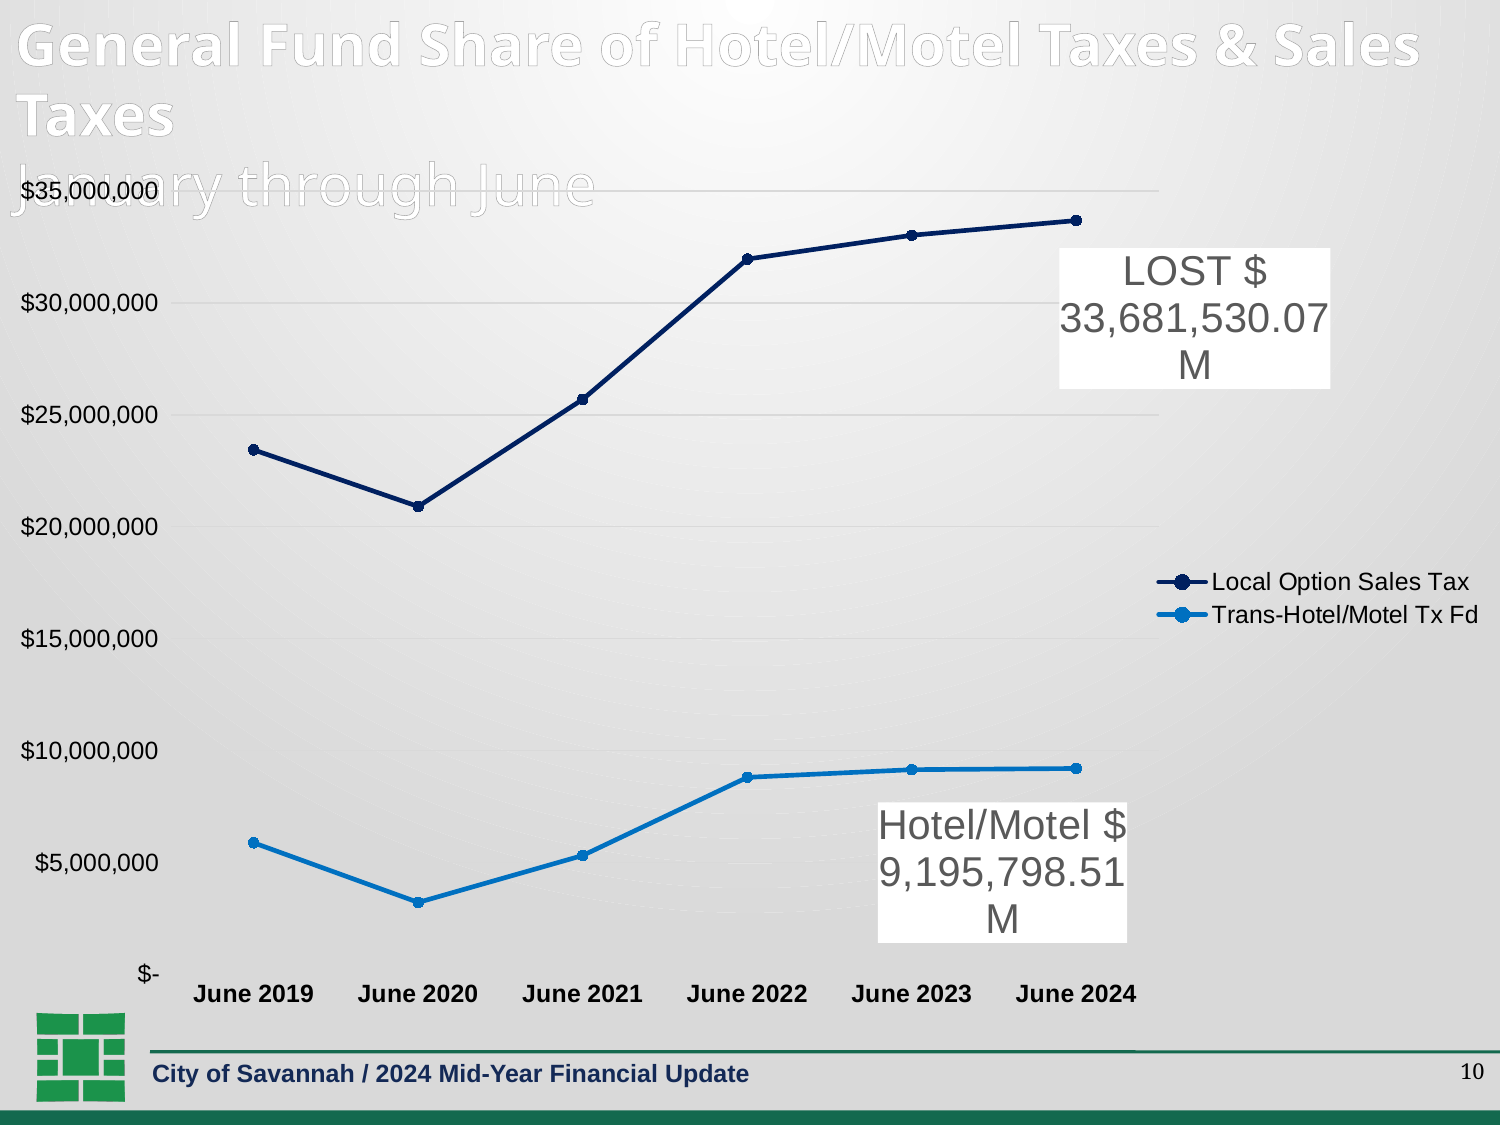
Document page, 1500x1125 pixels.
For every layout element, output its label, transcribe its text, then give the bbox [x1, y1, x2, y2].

chart [14, 166, 1500, 1030]
title General Fund Share of Hotel/Motel Taxes & Sales Taxes January through June [0, 0, 1500, 138]
picture [24, 1030, 138, 1110]
slide_number 10 [1312, 1050, 1500, 1125]
